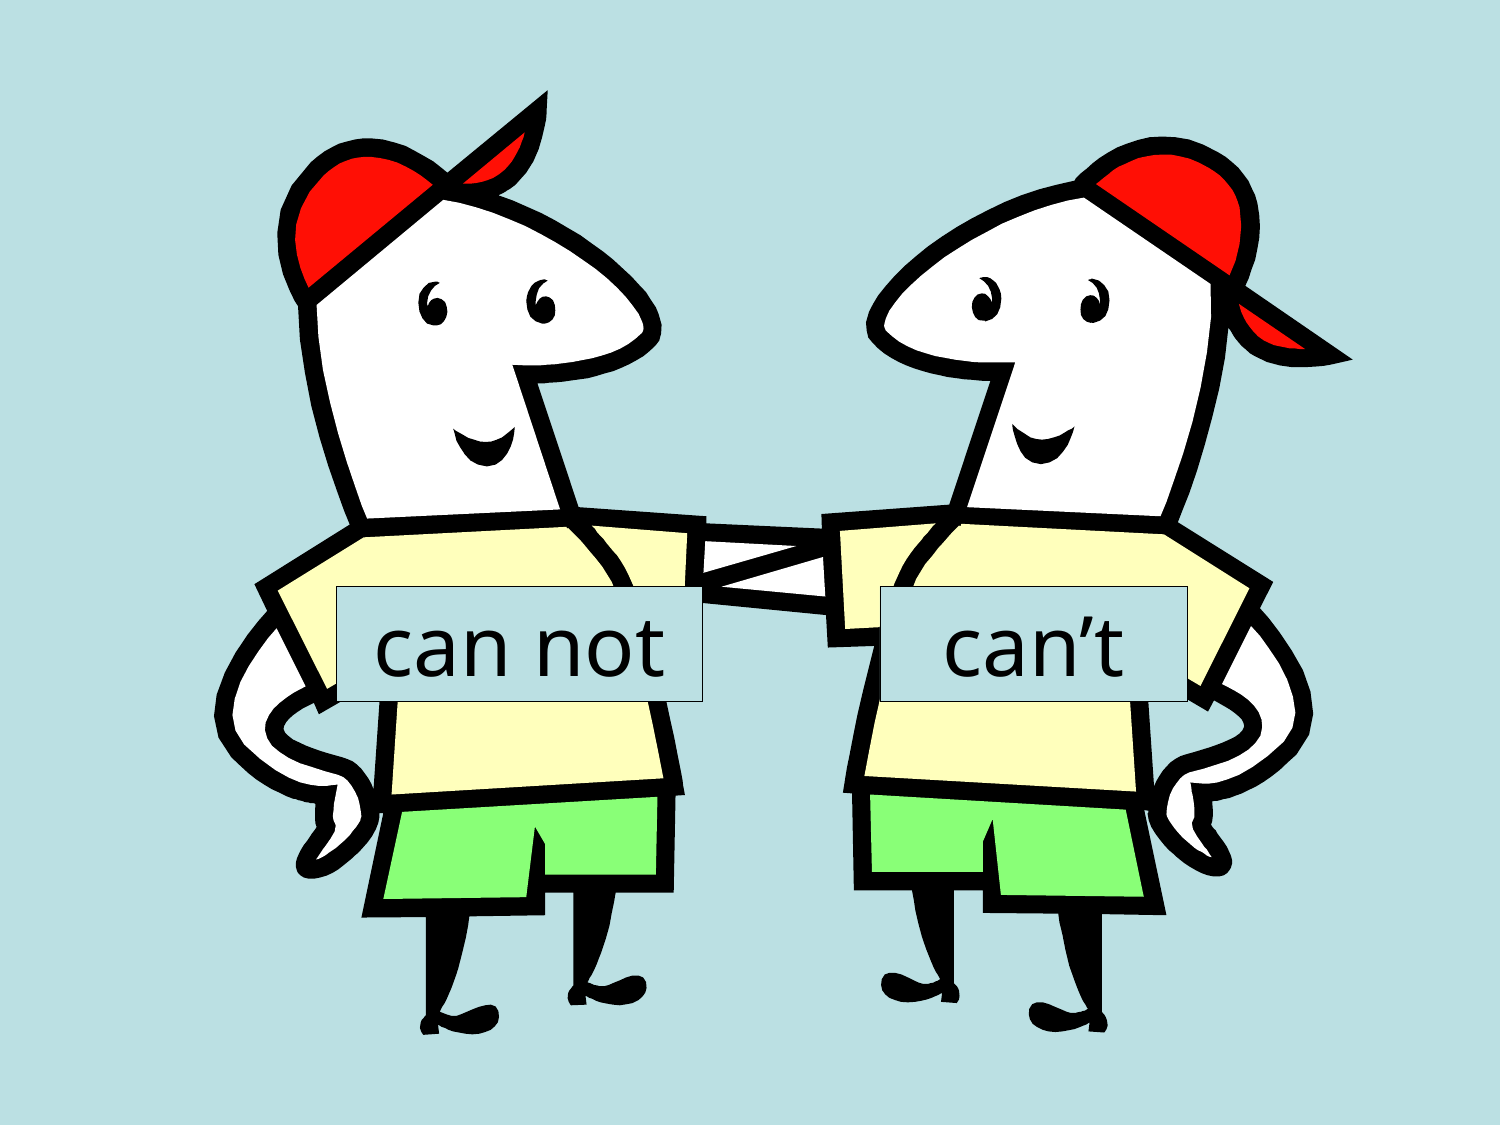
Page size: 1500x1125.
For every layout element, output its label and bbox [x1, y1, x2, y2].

picture [182, 89, 1353, 1037]
